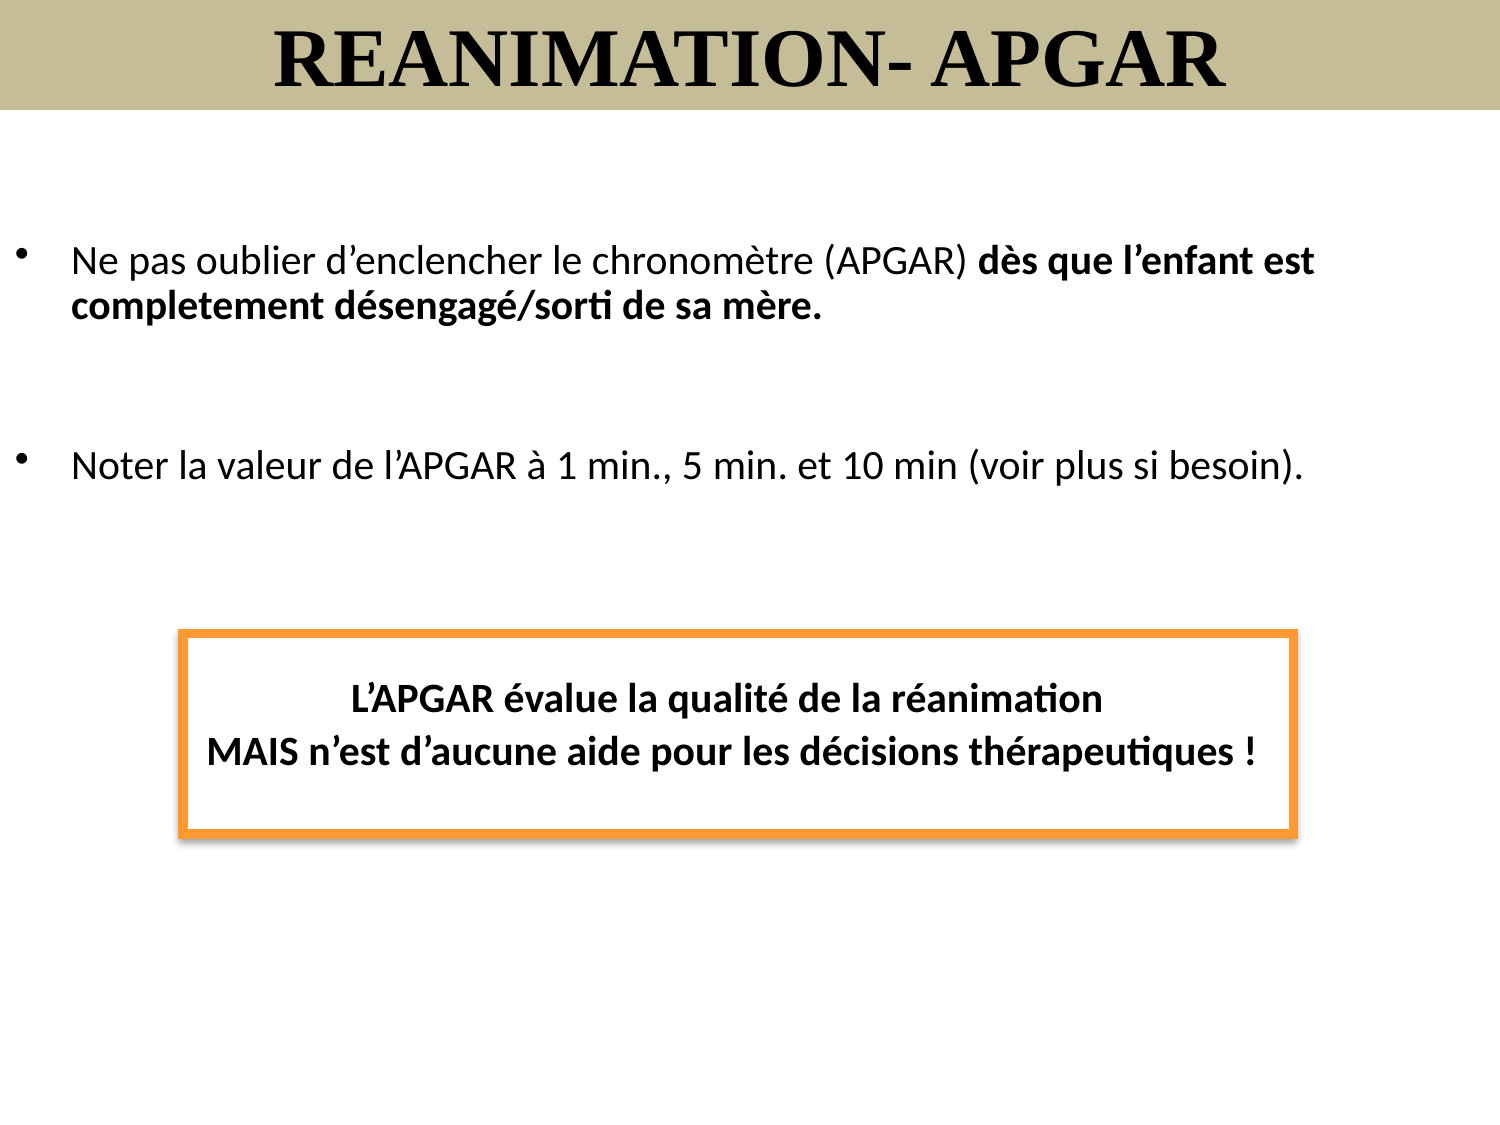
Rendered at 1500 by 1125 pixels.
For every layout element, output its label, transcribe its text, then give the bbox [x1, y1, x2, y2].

text_box [182, 633, 1294, 668]
text_box L’APGAR évalue la qualité de la réanimation MAIS n’est d’aucune aide pour les décisions thérapeutiques ! [171, 668, 1294, 782]
text_box REANIMATION- APGAR [0, 0, 1500, 111]
text_box [182, 782, 1294, 835]
text_box Ne pas oublier d’enclencher le chronomètre (APGAR) dès que l’enfant est completement désengagé/sorti de sa mère. Noter la valeur de l’APGAR à 1 min., 5 min. et 10 min (voir plus si besoin). [0, 172, 1483, 457]
